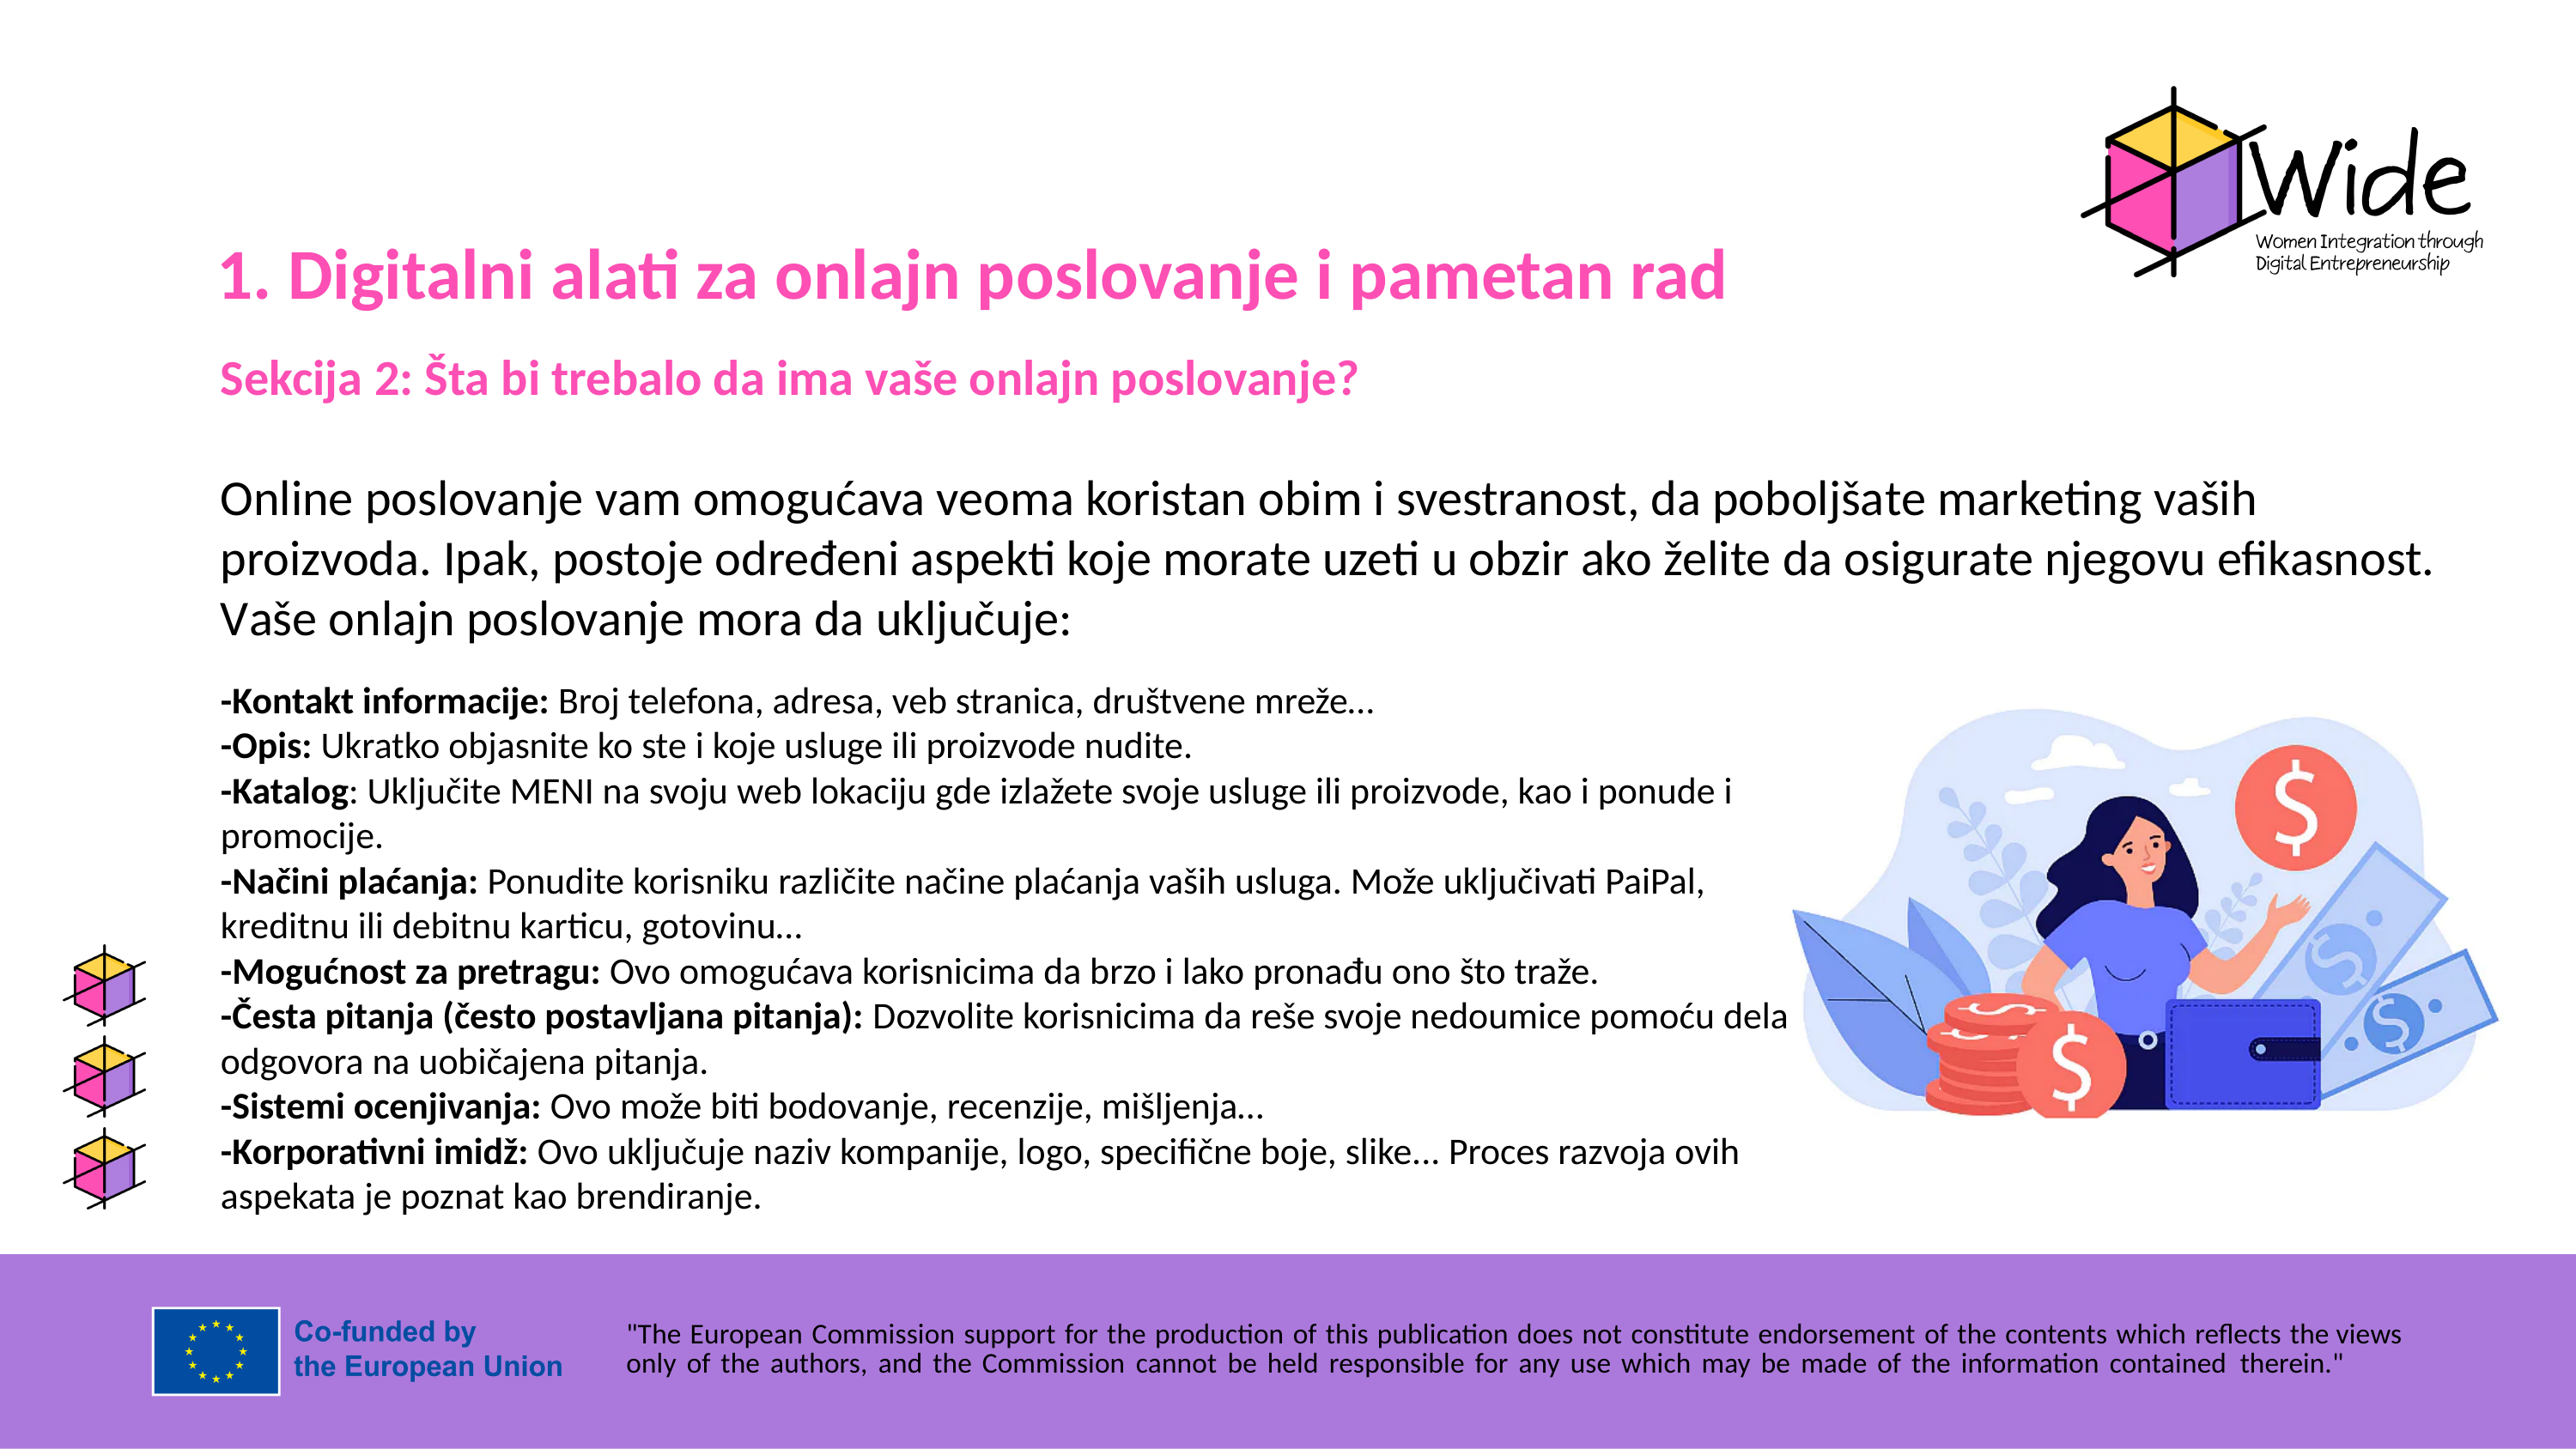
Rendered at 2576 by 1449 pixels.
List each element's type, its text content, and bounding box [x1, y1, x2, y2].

picture [1663, 670, 2544, 1160]
text_box 1. Digitalni alati za onlajn poslovanje i pametan rad [204, 221, 2018, 320]
picture [149, 1304, 593, 1399]
picture [63, 1035, 146, 1118]
text_box Sekcija 2: Šta bi trebalo da ima vaše onlajn poslovanje? Online poslovanje vam omogućava veoma koristan obim i svestranost, da poboljšate marketing vaših proizvoda. Ipak, postoje određeni aspekti koje morate uzeti u obzir ako želite da osigurate njegovu efikasnost. Vaše onlajn poslovanje mora da uključuje: [208, 338, 2480, 669]
picture [63, 1127, 146, 1210]
picture [2017, 27, 2552, 336]
text_box -Kontakt informacije: Broj telefona, adresa, veb stranica, društvene mreže… -Opis: Ukratko objasnite ko ste i koje usluge ili proizvode nudite. -Katalog: Uključite MENI na svoju web lokaciju gde izlažete svoje usluge ili proizvode, kao i ponude i promocije. -Načini plaćanja: Ponudite korisniku različite načine plaćanja vaših usluga. Može uključivati PaiPal, kreditnu ili debitnu karticu, gotovinu… -Mogućnost za pretragu: Ovo omogućava korisnicima da brzo i lako pronađu ono što traže. -Česta pitanja (često postavljana pitanja): Dozvolite korisnicima da reše svoje nedoumice pomoću dela odgovora na uobičajena pitanja. -Sistemi ocenjivanja: Ovo može biti bodovanje, recenzije, mišljenja… -Korporativni imidž: Ovo uključuje naziv kompanije, logo, specifične boje, slike... Proces razvoja ovih aspekata je poznat kao brendiranje. [208, 669, 1836, 1223]
picture [63, 944, 146, 1027]
